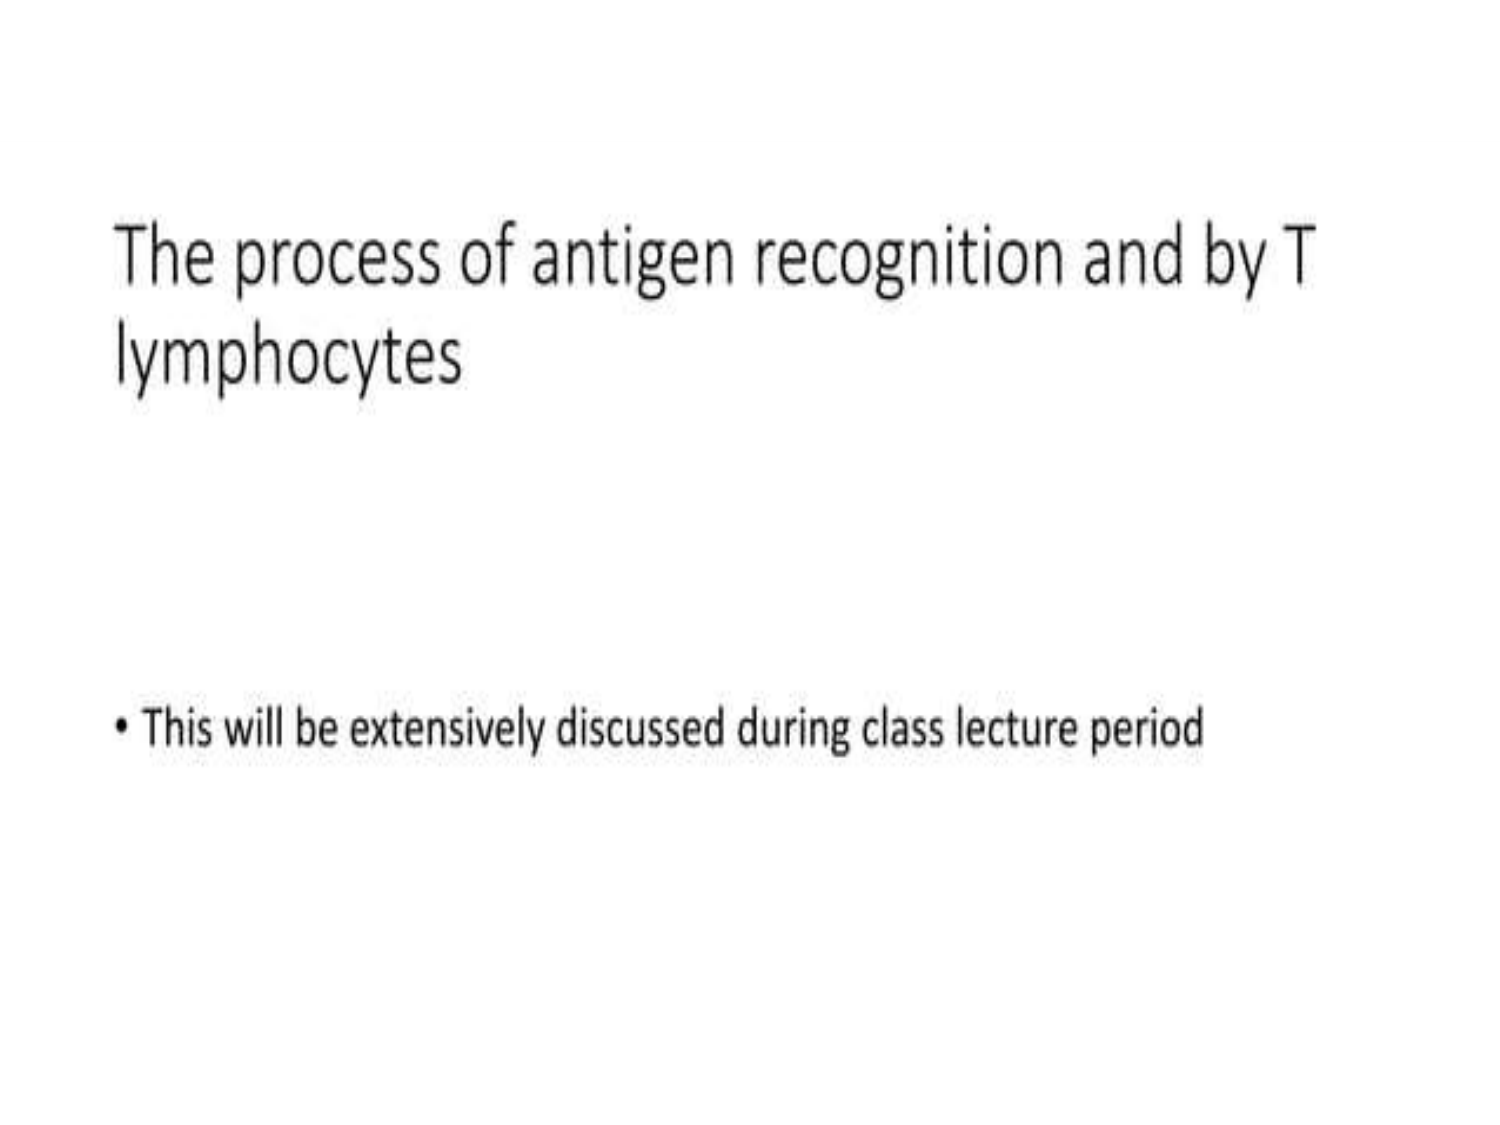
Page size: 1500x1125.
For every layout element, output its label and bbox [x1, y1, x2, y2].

picture [0, 139, 1500, 1125]
